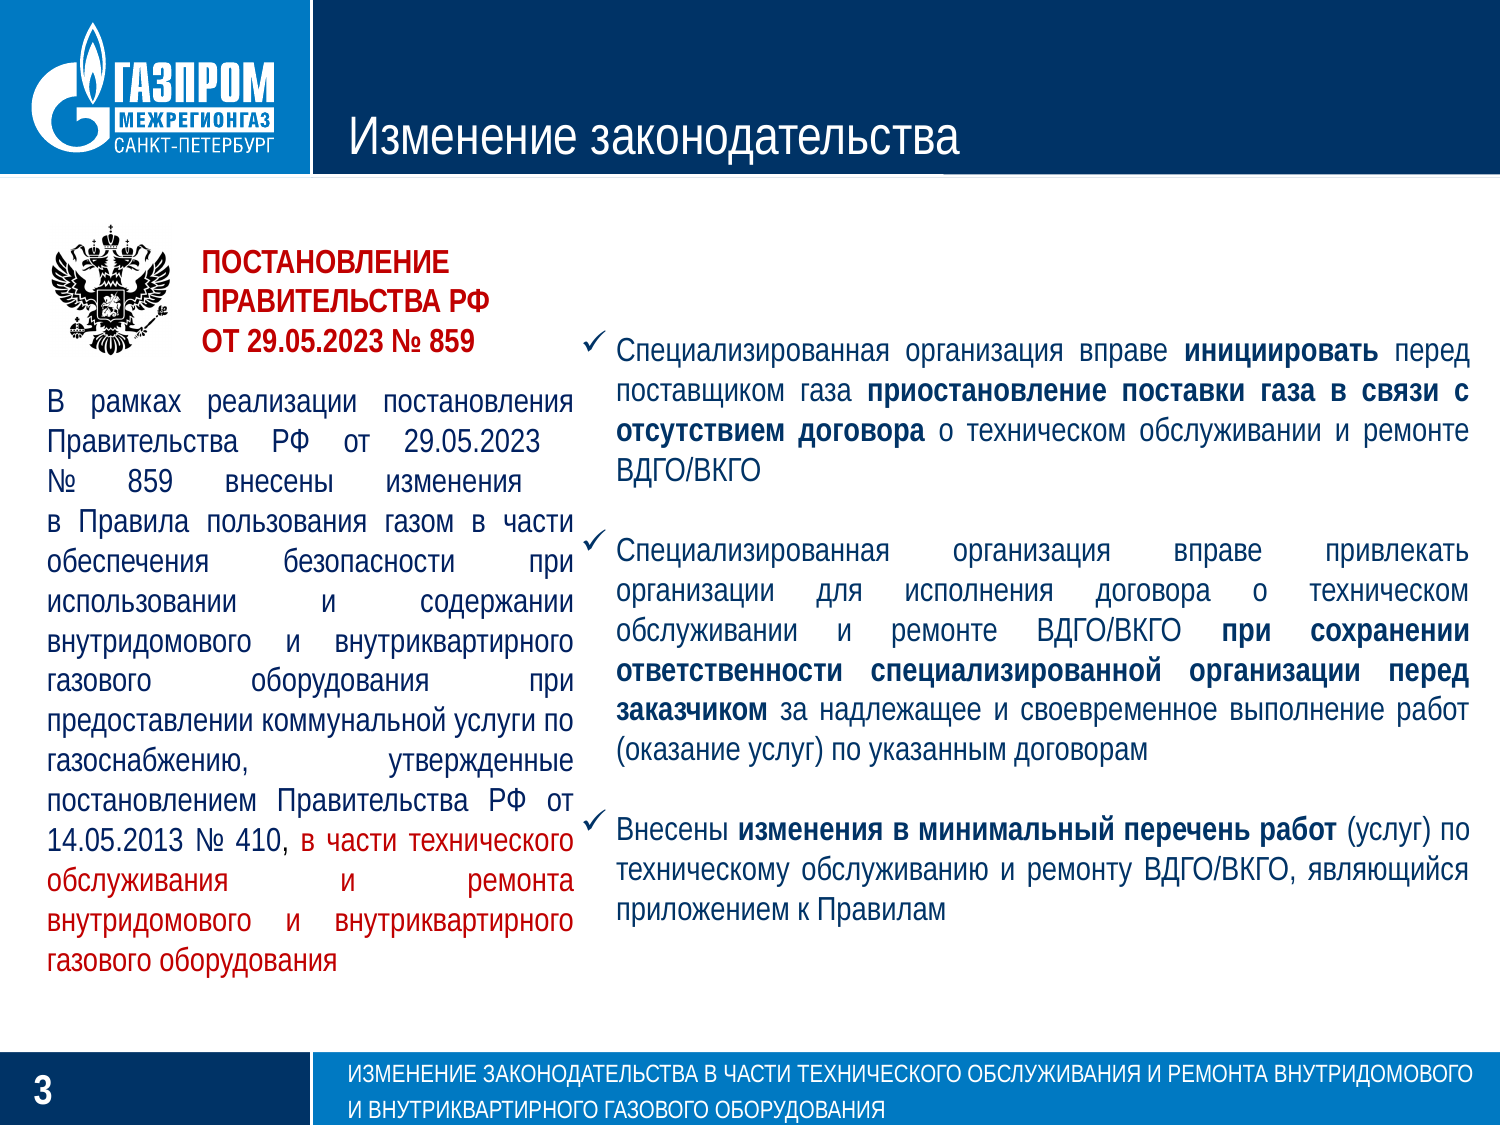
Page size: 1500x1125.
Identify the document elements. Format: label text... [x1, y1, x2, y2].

list ИЗМЕНЕНИЕ ЗАКОНОДАТЕЛЬСТВА В ЧАСТИ ТЕХНИЧЕСКОГО ОБСЛУЖИВАНИЯ И РЕМОНТА ВНУТРИДОМОВОГО И ВНУТРИКВАРТИРНОГО ГАЗОВОГО ОБОРУДОВАНИЯ [347, 1053, 1488, 1123]
slide_number 3 [33, 1062, 278, 1114]
list Специализированная организация вправе инициировать перед поставщиком газа приостановление поставки газа в связи с отсутствием договора о техническом обслуживании и ремонте ВДГО/ВКГО Специализированная организация вправе привлекать организации для исполнения договора о техническом обслуживании и ремонте ВДГО/ВКГО при сохранении ответственности специализированной организации перед заказчиком за надлежащее и своевременное выполнение работ (оказание услуг) по указанным договорам Внесены изменения в минимальный перечень работ (услуг) по техническому обслуживанию и ремонту ВДГО/ВКГО, являющийся приложением к Правилам [541, 288, 1471, 962]
text_box В рамках реализации постановления Правительства РФ от 29.05.2023 № 859 внесены изменения в Правила пользования газом в части обеспечения безопасности при использовании и содержании внутридомового и внутриквартирного газового оборудования при предоставлении коммунальной услуги по газоснабжению, утвержденные постановлением Правительства РФ от 14.05.2013 № 410, в части технического обслуживания и ремонта внутридомового и внутриквартирного газового оборудования [46, 379, 575, 1012]
picture [49, 223, 172, 358]
title Изменение законодательства [348, 0, 1464, 166]
text_box ПОСТАНОВЛЕНИЕ ПРАВИТЕЛЬСТВА РФ ОТ 29.05.2023 № 859 [186, 232, 534, 367]
